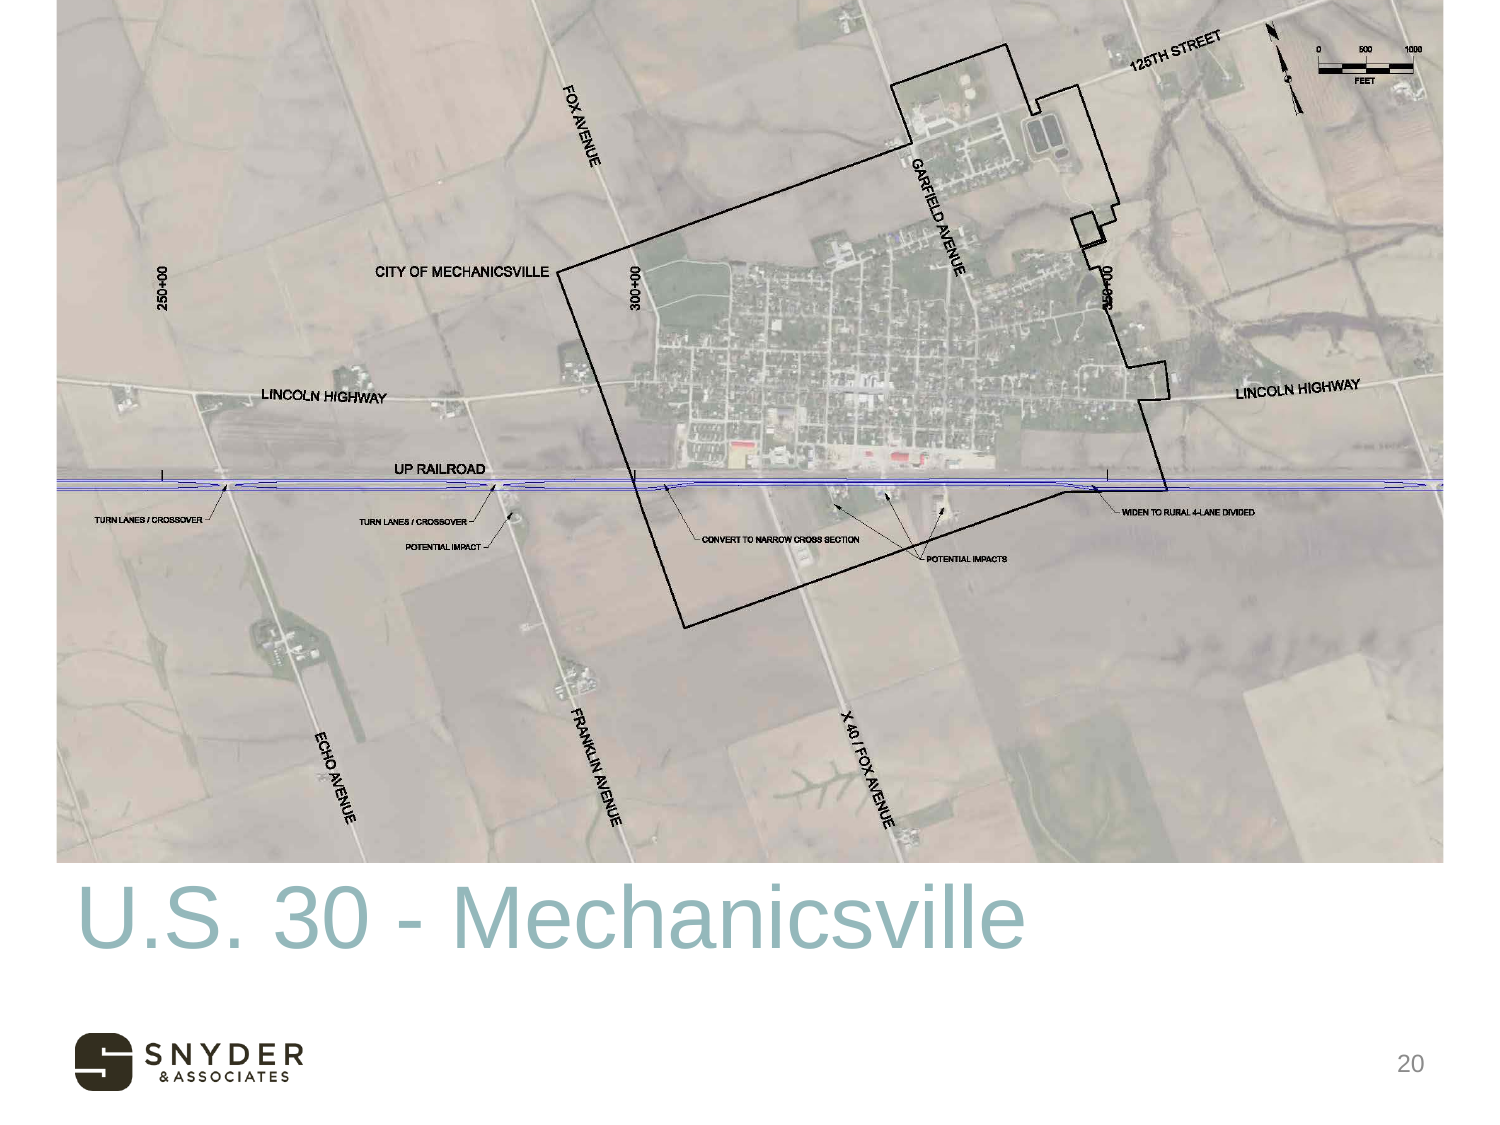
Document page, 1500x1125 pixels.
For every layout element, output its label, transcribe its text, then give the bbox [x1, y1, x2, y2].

title U.S. 30 - Mechanicsville [75, 863, 1075, 976]
slide_number 20 [1363, 1032, 1426, 1093]
picture [75, 1033, 303, 1091]
picture [56, 0, 1444, 863]
